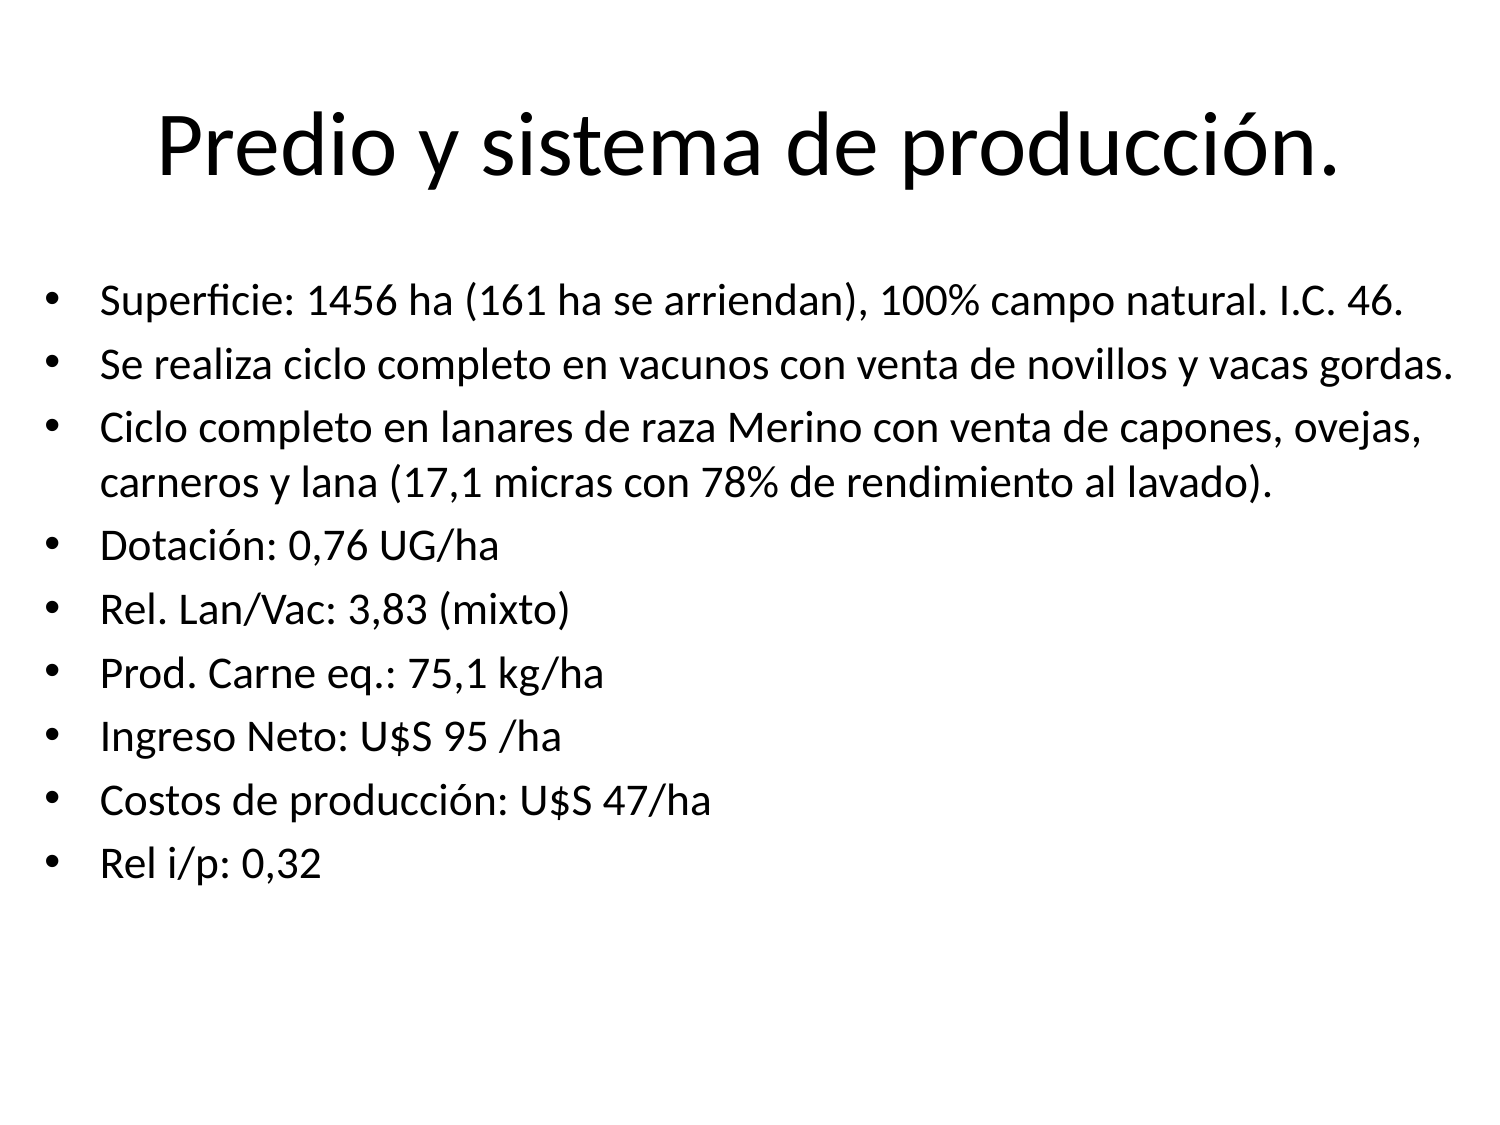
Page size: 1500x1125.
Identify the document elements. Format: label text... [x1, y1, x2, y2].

list Superficie: 1456 ha (161 ha se arriendan), 100% campo natural. I.C. 46. Se realiza ciclo completo en vacunos con venta de novillos y vacas gordas. Ciclo completo en lanares de raza Merino con venta de capones, ovejas, carneros y lana (17,1 micras con 78% de rendimiento al lavado). Dotación: 0,76 UG/ha Rel. Lan/Vac: 3,83 (mixto) Prod. Carne eq.: 75,1 kg/ha Ingreso Neto: U$S 95 /ha Costos de producción: U$S 47/ha Rel i/p: 0,32 [29, 262, 1483, 1005]
title Predio y sistema de producción. [75, 45, 1425, 233]
